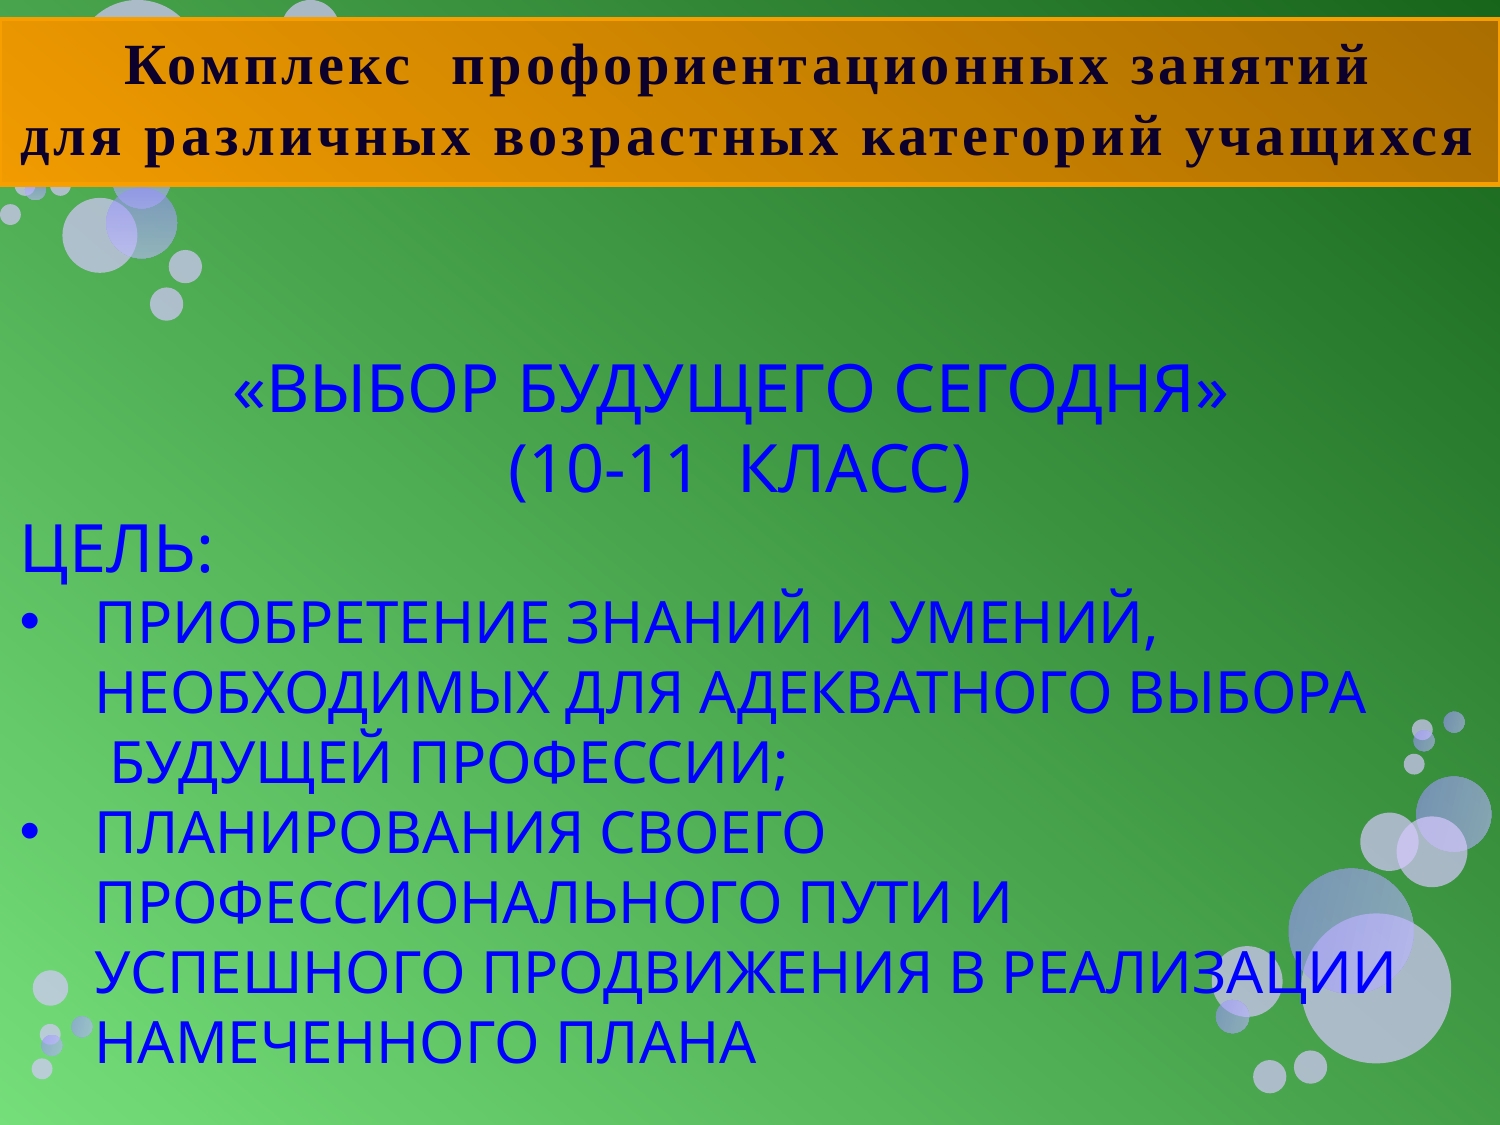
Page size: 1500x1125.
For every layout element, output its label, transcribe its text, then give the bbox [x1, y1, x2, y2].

text_box «Выбор будущего сегодня» (10-11 класс) Цель: приобретение знаний и умений, необходимых для адекватного выбора будущей профессии; планирования своего профессионального пути и успешного продвижения в реализации намеченного плана [4, 338, 1458, 1083]
title Комплекс профориентационных занятий для различных возрастных категорий учащихся [0, 17, 1500, 187]
